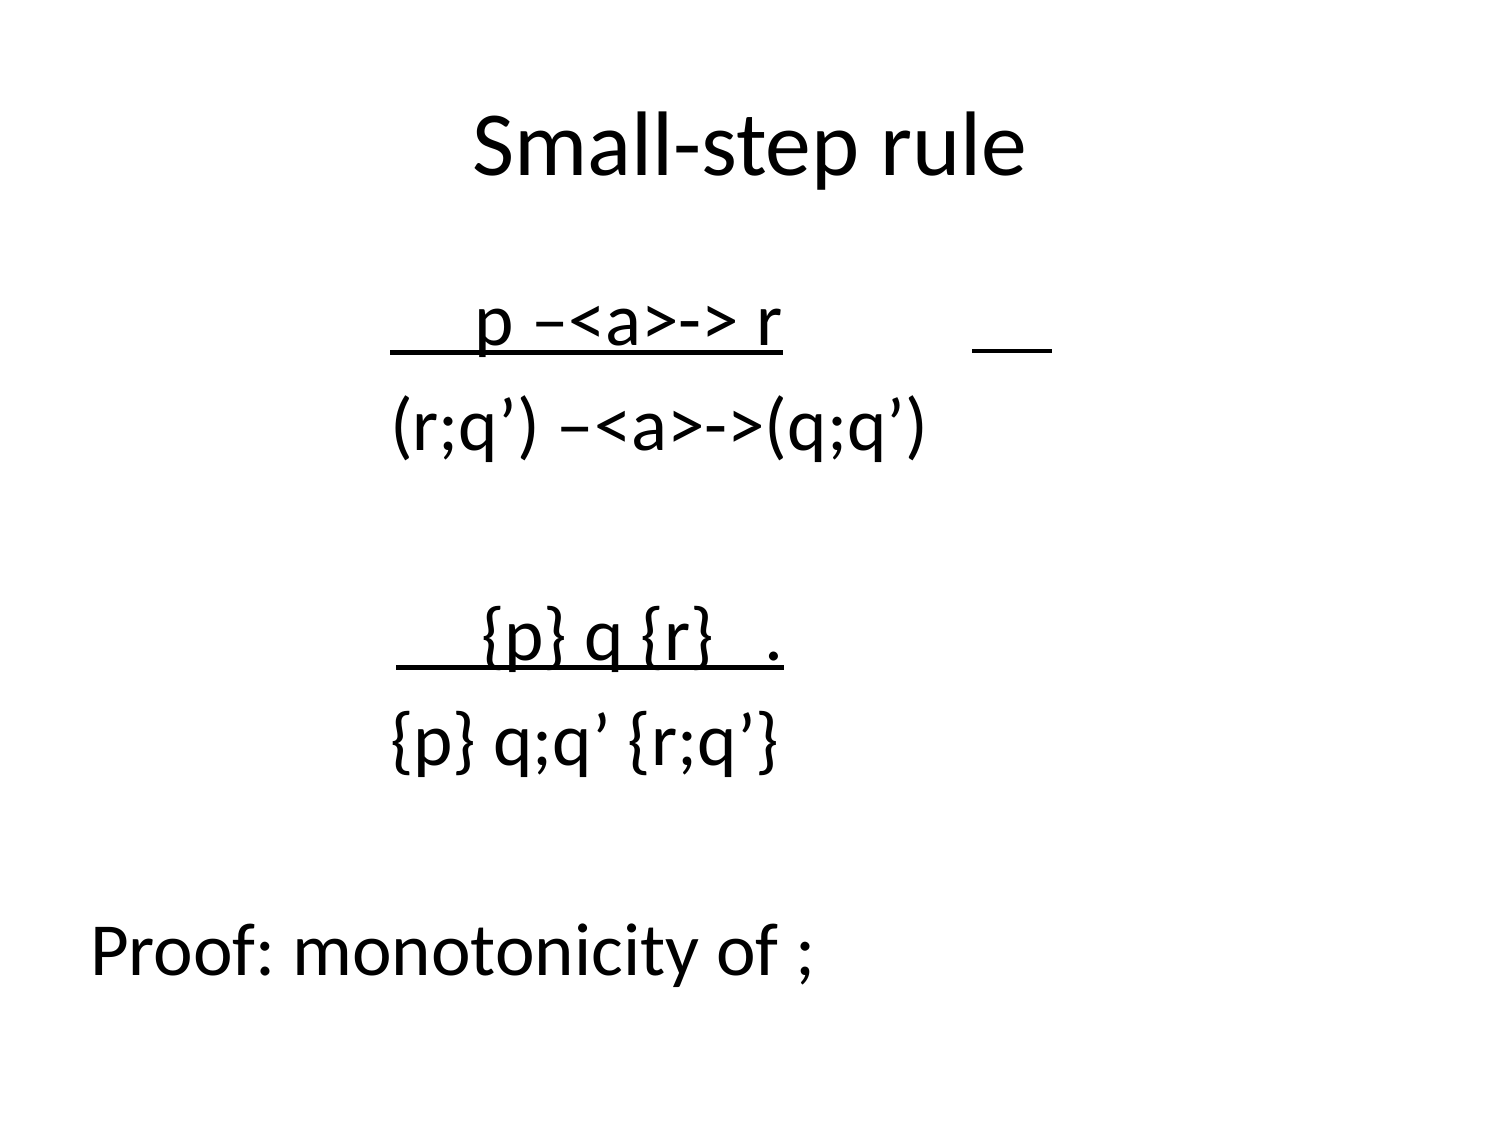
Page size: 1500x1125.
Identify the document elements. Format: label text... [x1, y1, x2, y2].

list p –<a>-> r (r;q’) –<a>->(q;q’) {p} q {r} . {p} q;q’ {r;q’} Proof: monotonicity of ; [75, 262, 1425, 1005]
title Small-step rule [75, 45, 1425, 233]
